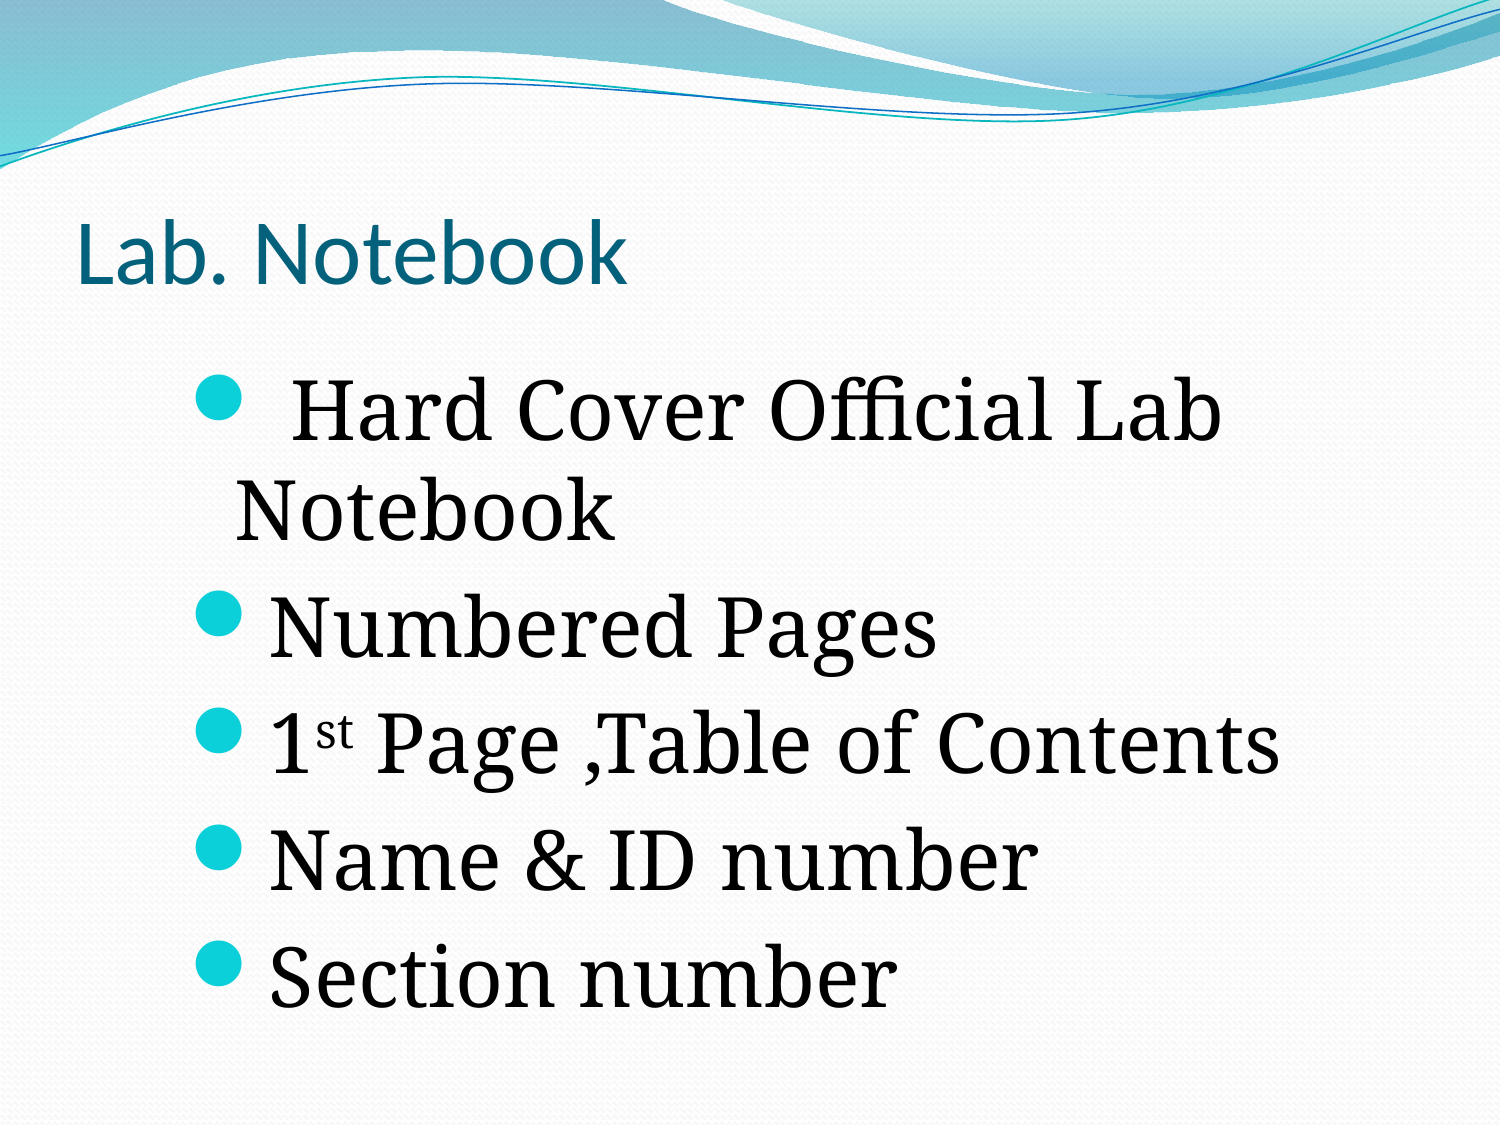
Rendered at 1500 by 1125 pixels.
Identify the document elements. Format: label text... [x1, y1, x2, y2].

title Lab. Notebook [75, 115, 1425, 303]
list Hard Cover Official Lab Notebook Numbered Pages 1st Page ,Table of Contents Name & ID number Section number [174, 350, 1438, 1088]
